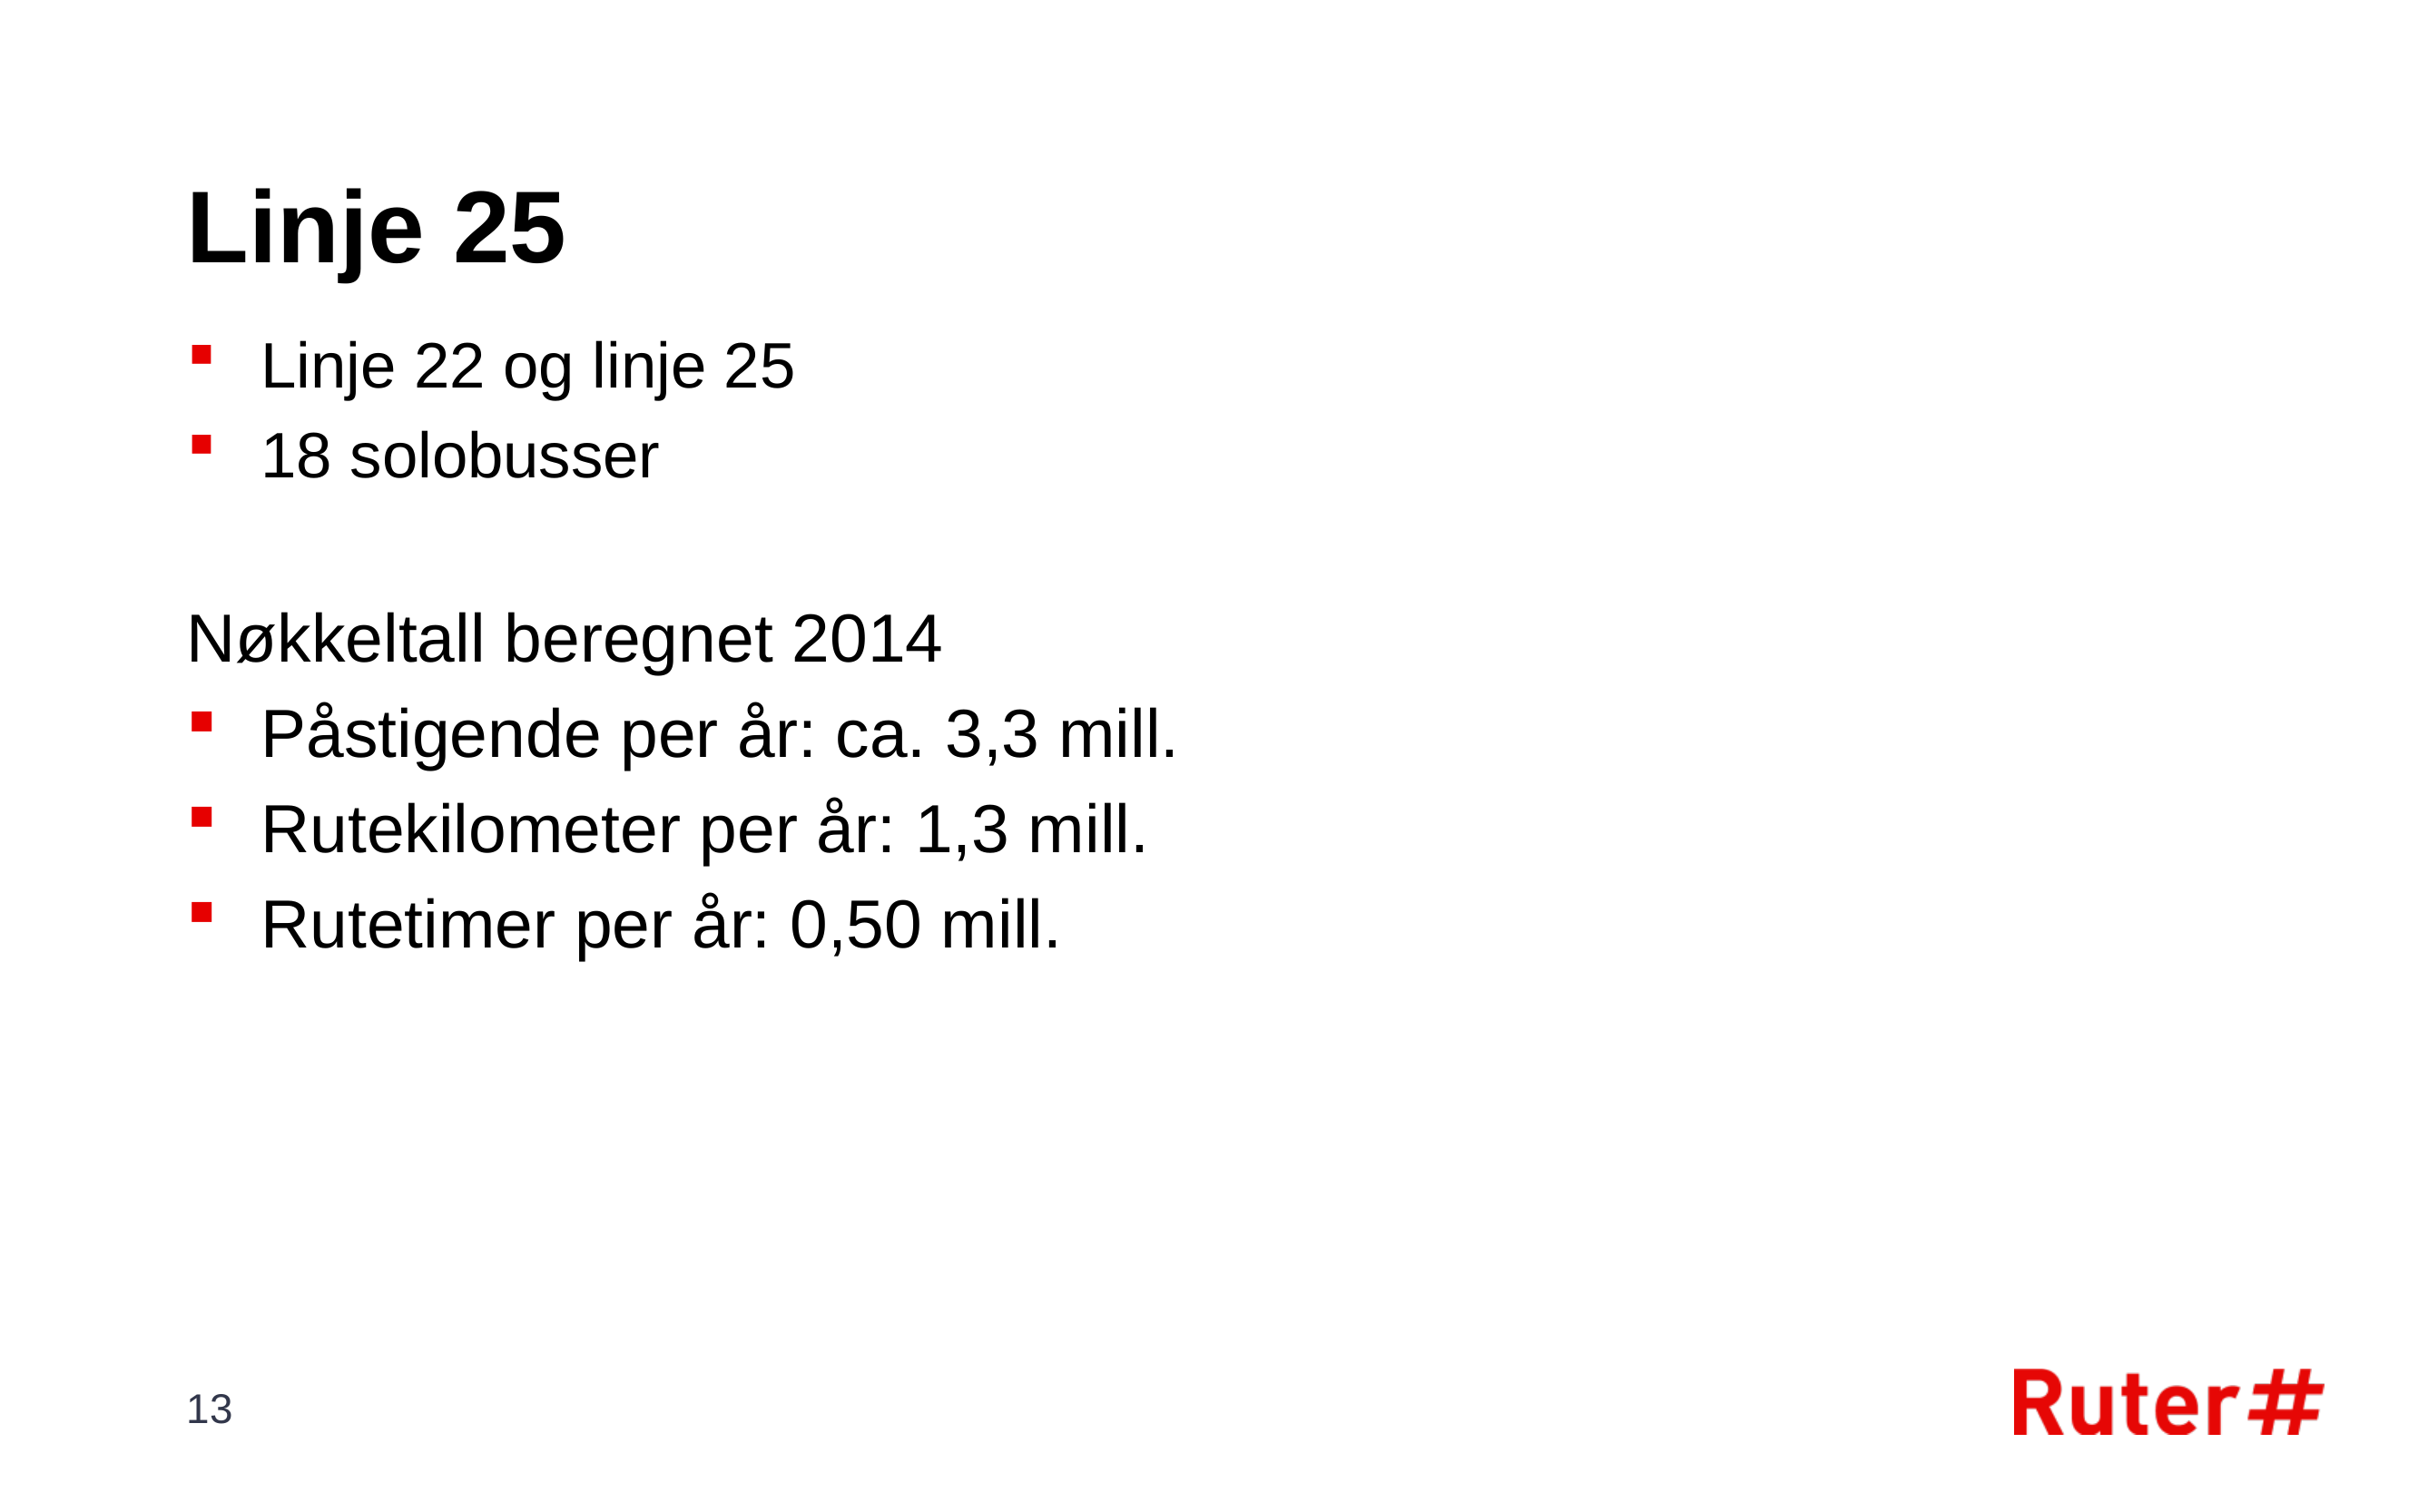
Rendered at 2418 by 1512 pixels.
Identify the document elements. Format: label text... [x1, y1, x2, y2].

picture [2014, 1369, 2325, 1435]
list Linje 22 og linje 25 18 solobusser Nøkkeltall beregnet 2014 Påstigende per år: ca. 3,3 mill. Rutekilometer per år: 1,3 mill. Rutetimer per år: 0,50 mill. [162, 311, 2314, 1303]
title Linje 25 [162, 136, 2297, 296]
slide_number 13 [162, 1374, 270, 1438]
